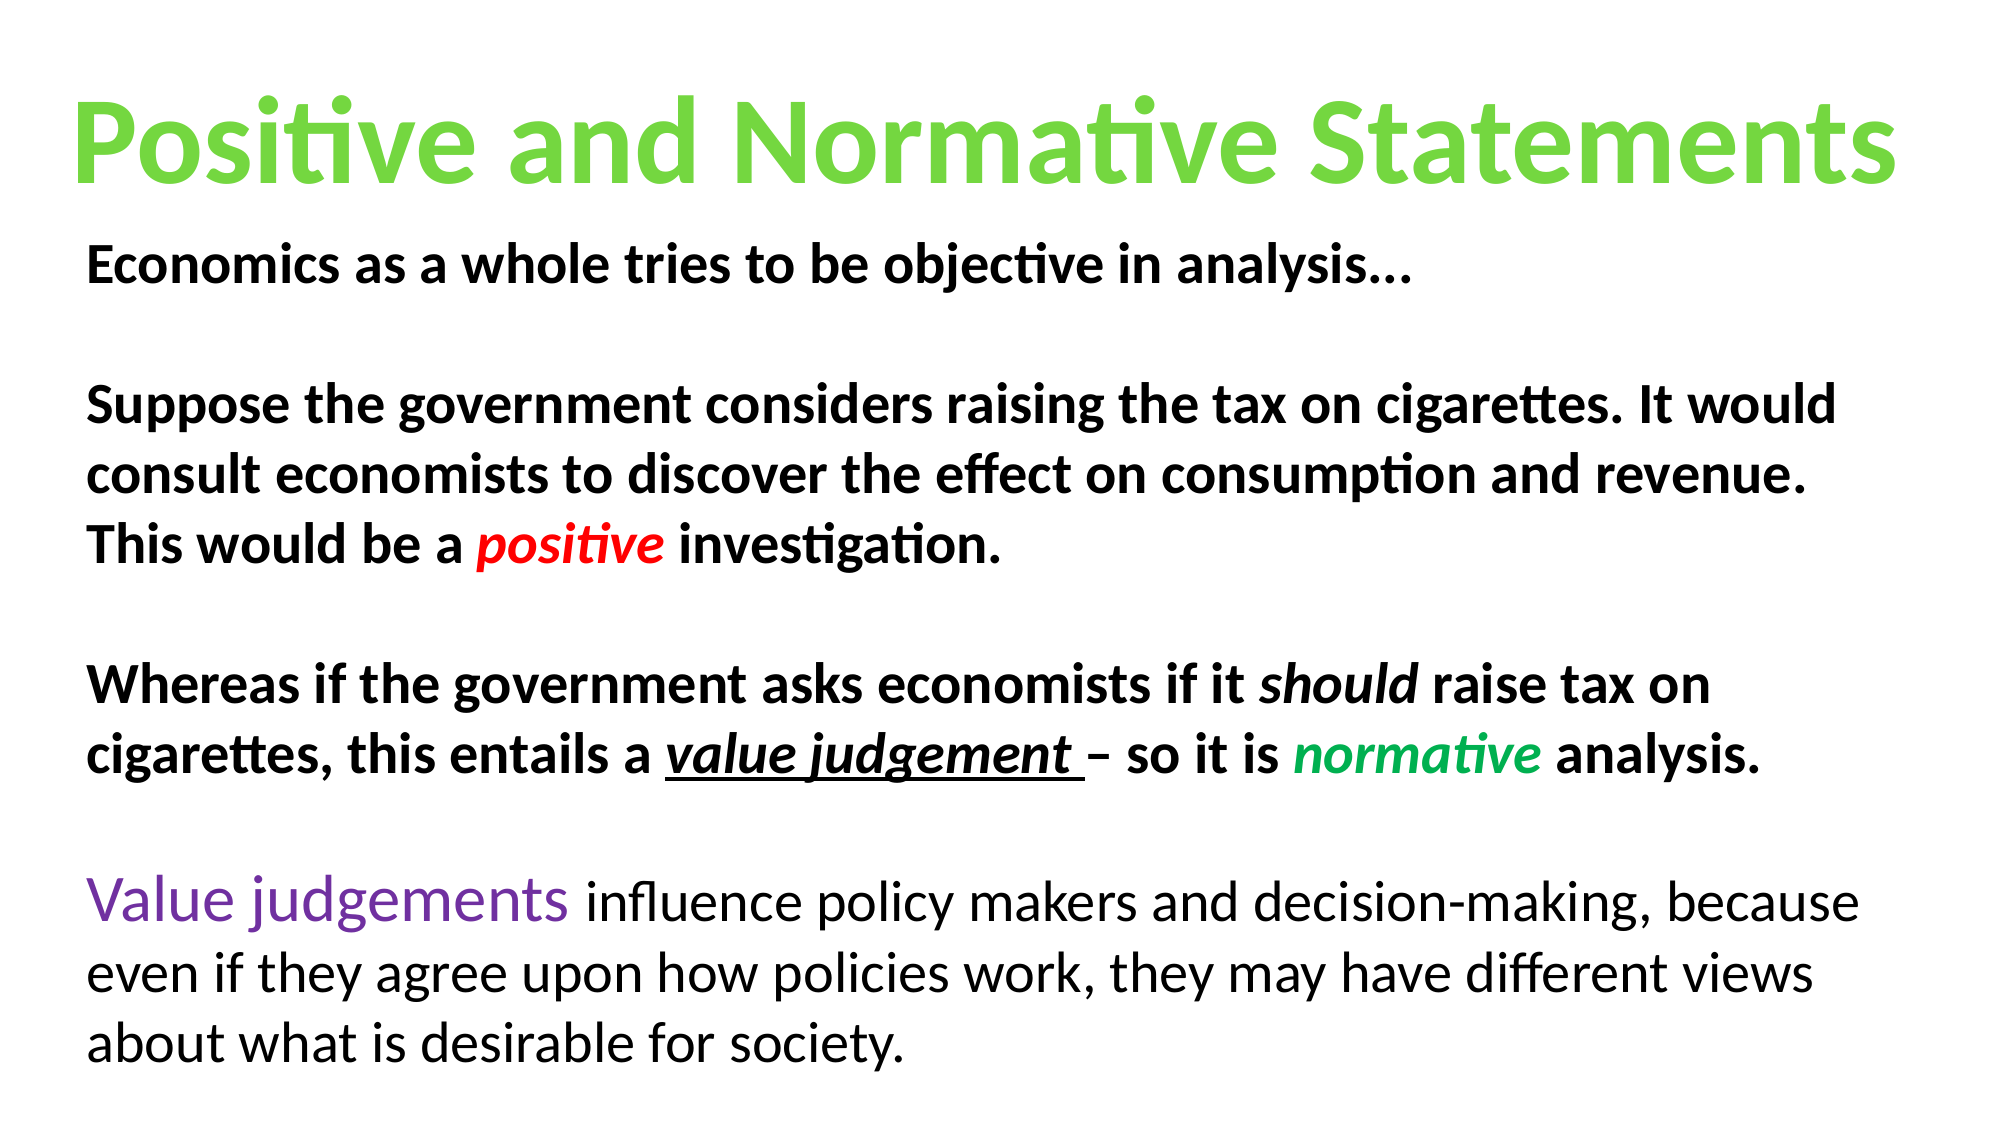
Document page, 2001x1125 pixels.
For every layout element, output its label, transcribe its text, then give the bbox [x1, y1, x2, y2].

text_box Positive and Normative Statements [45, 50, 1927, 216]
text_box Economics as a whole tries to be objective in analysis... Suppose the government considers raising the tax on cigarettes. It would consult economists to discover the effect on consumption and revenue. This would be a positive investigation. Whereas if the government asks economists if it should raise tax on cigarettes, this entails a value judgement – so it is normative analysis. Value judgements influence policy makers and decision-making, because even if they agree upon how policies work, they may have different views about what is desirable for society. [71, 217, 1900, 1082]
